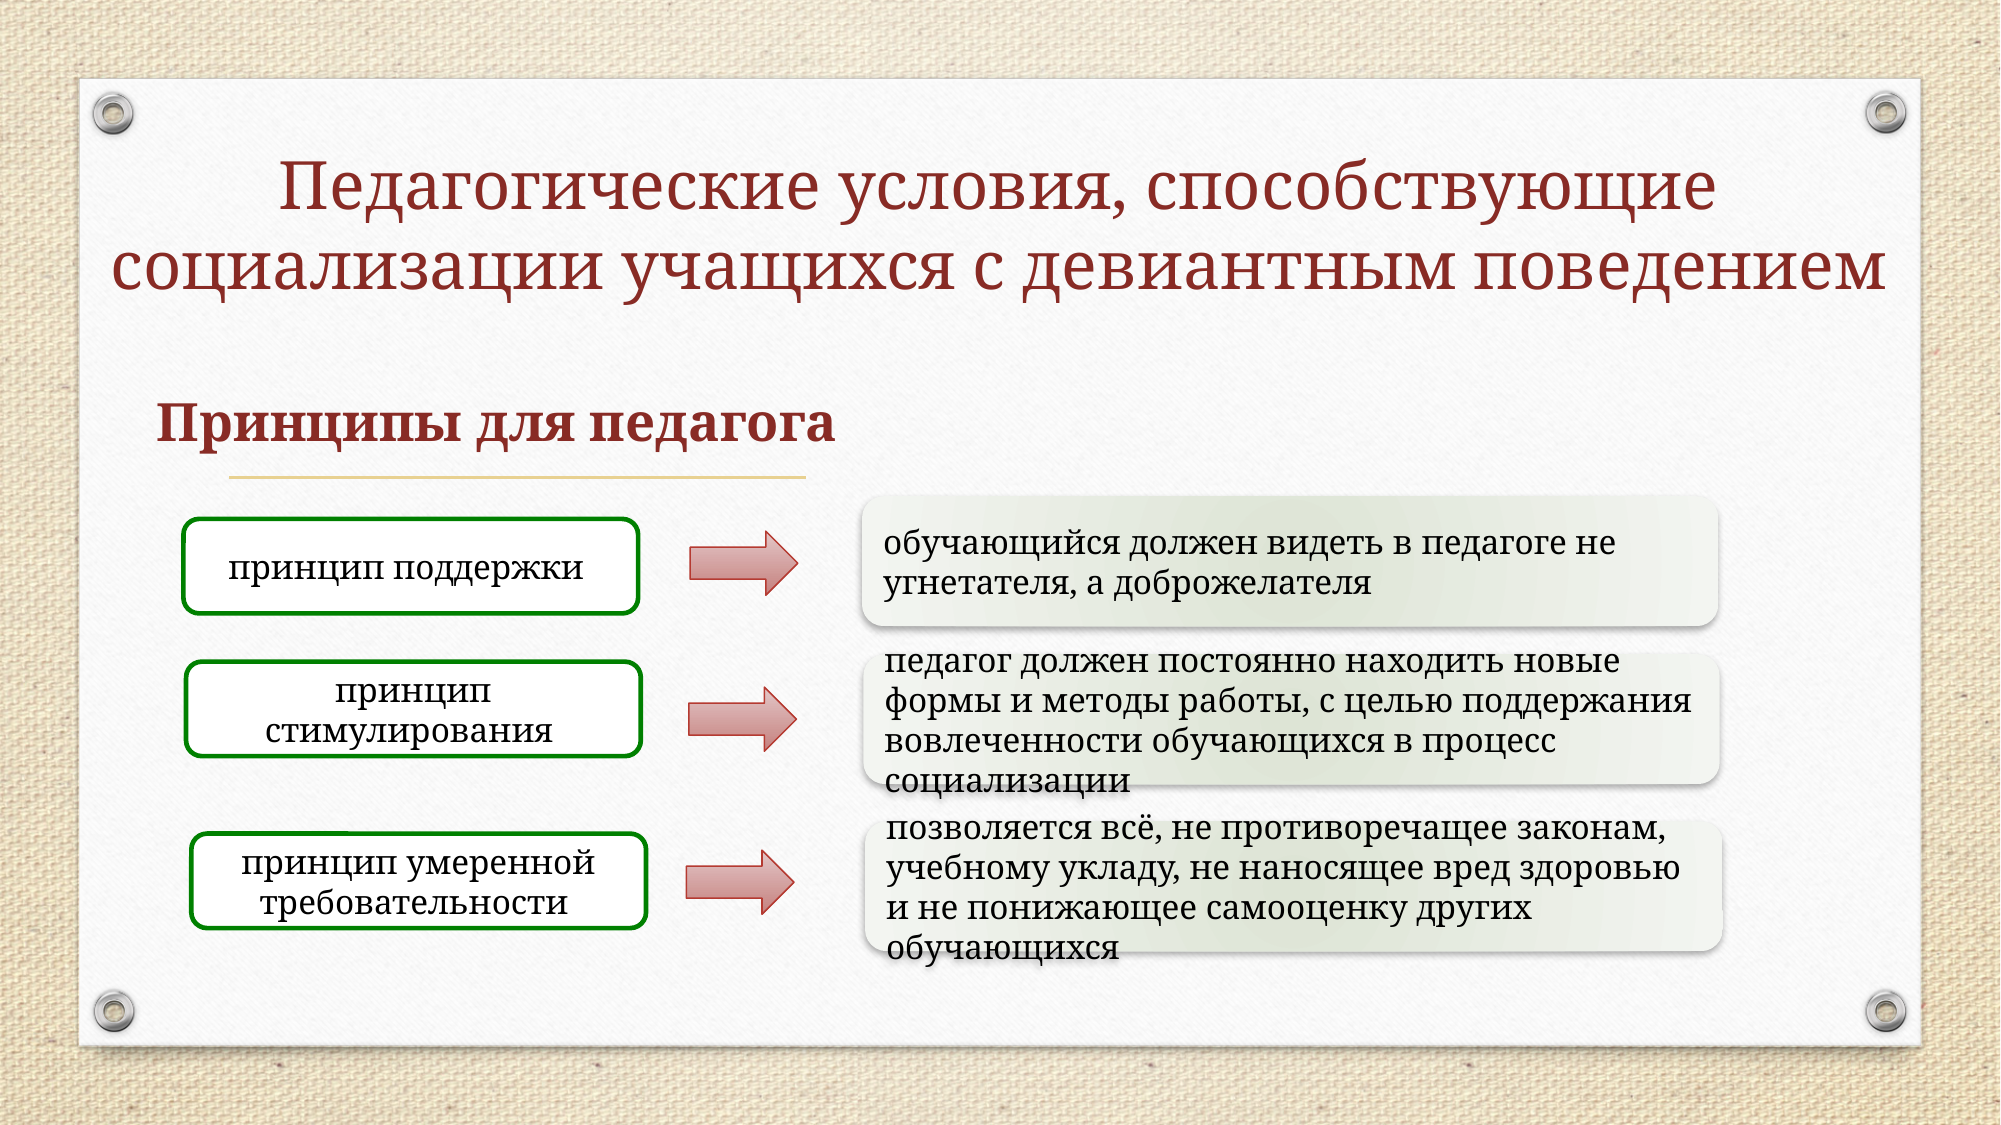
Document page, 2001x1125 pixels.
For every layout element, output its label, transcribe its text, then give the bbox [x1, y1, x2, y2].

text_box позволяется всё, не противоречащее законам, учебному укладу, не наносящее вред здоровью и не понижающее самооценку других обучающихся [863, 819, 1725, 953]
text_box принцип умеренной требовательности [189, 832, 648, 930]
text_box [688, 686, 798, 752]
title Педагогические условия, способствующие социализации учащихся с девиантным поведением [90, 86, 1909, 311]
text_box педагог должен постоянно находить новые формы и методы работы, с целью поддержания вовлеченности обучающихся в процесс социализации [862, 652, 1721, 786]
text_box Принципы для педагога [90, 343, 904, 460]
text_box принцип стимулирования [184, 660, 643, 758]
text_box обучающийся должен видеть в педагоге не угнетателя, а доброжелателя [860, 494, 1720, 628]
picture [0, 0, 2001, 1125]
text_box [689, 530, 799, 596]
text_box принцип поддержки [182, 517, 640, 615]
text_box [685, 849, 795, 916]
